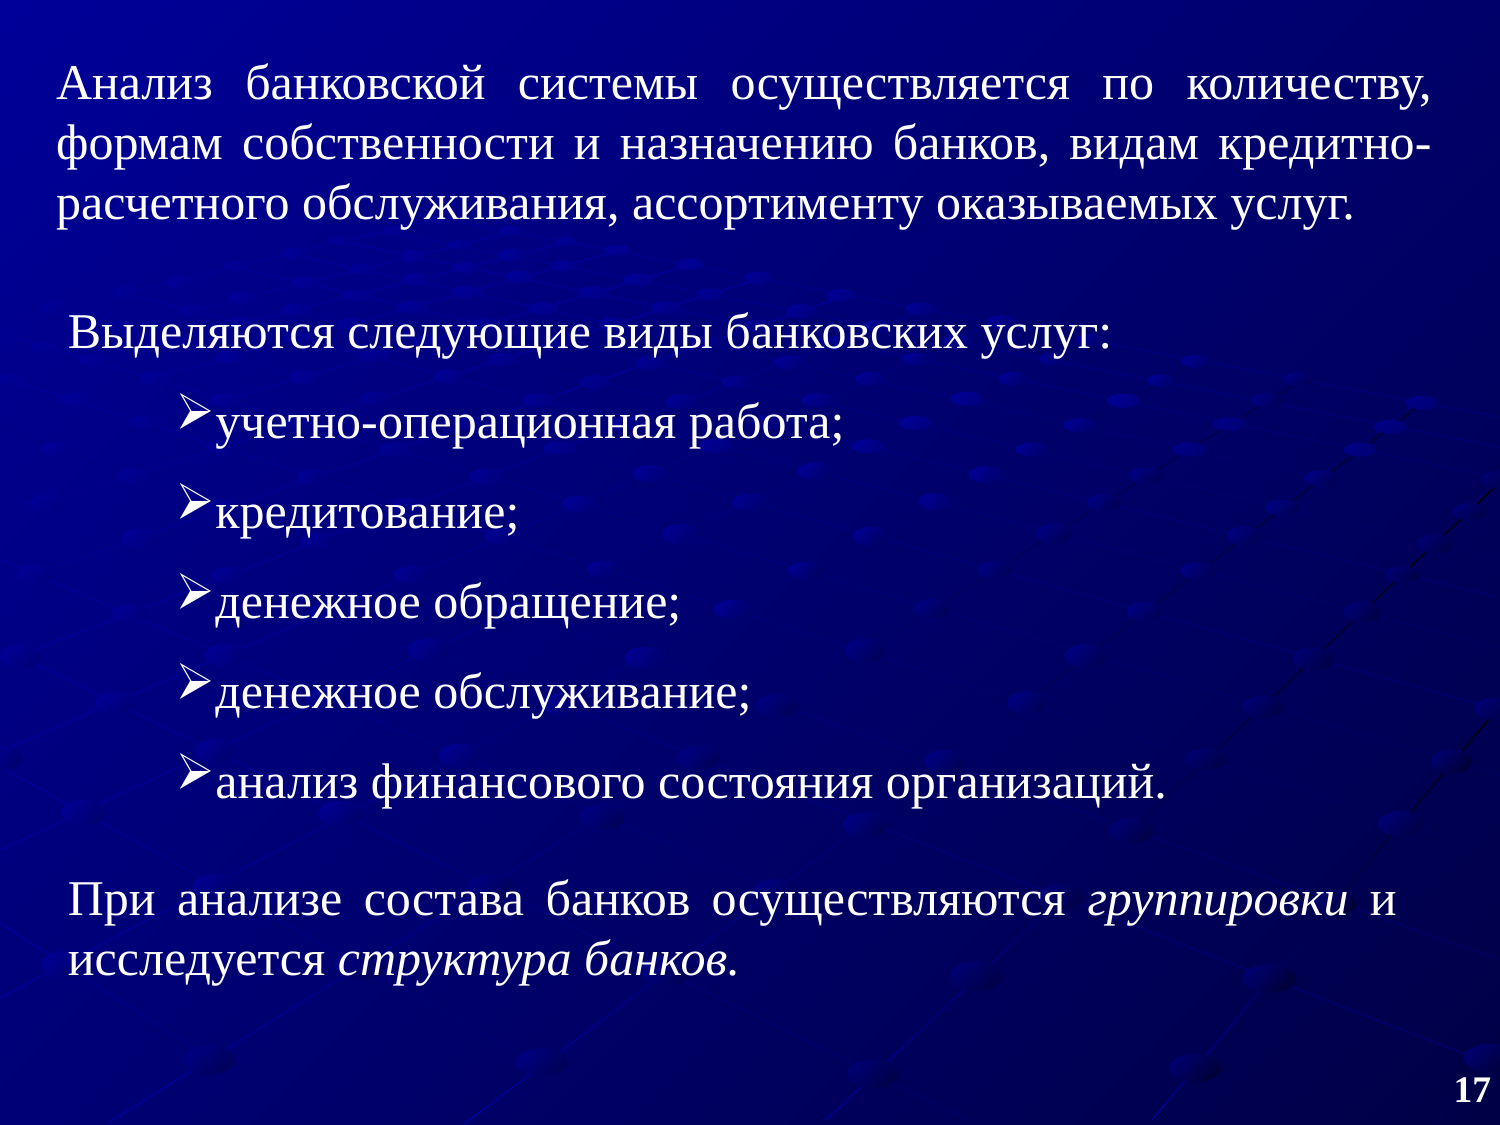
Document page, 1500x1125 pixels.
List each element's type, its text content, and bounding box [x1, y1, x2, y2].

text_box Анализ банковской системы осуществляется по количеству, формам собственности и назначению банков, видам кредитно-расчетного обслуживания, ассортименту оказываемых услуг. [41, 42, 1447, 238]
text_box При анализе состава банков осуществляются группировки и исследуется структура банков. [53, 857, 1412, 993]
slide_number 17 [1155, 1042, 1500, 1118]
text_box Выделяются следующие виды банковских услуг: учетно-операционная работа; кредитование; денежное обращение; денежное обслуживание; анализ финансового состояния организаций. [53, 290, 1436, 816]
